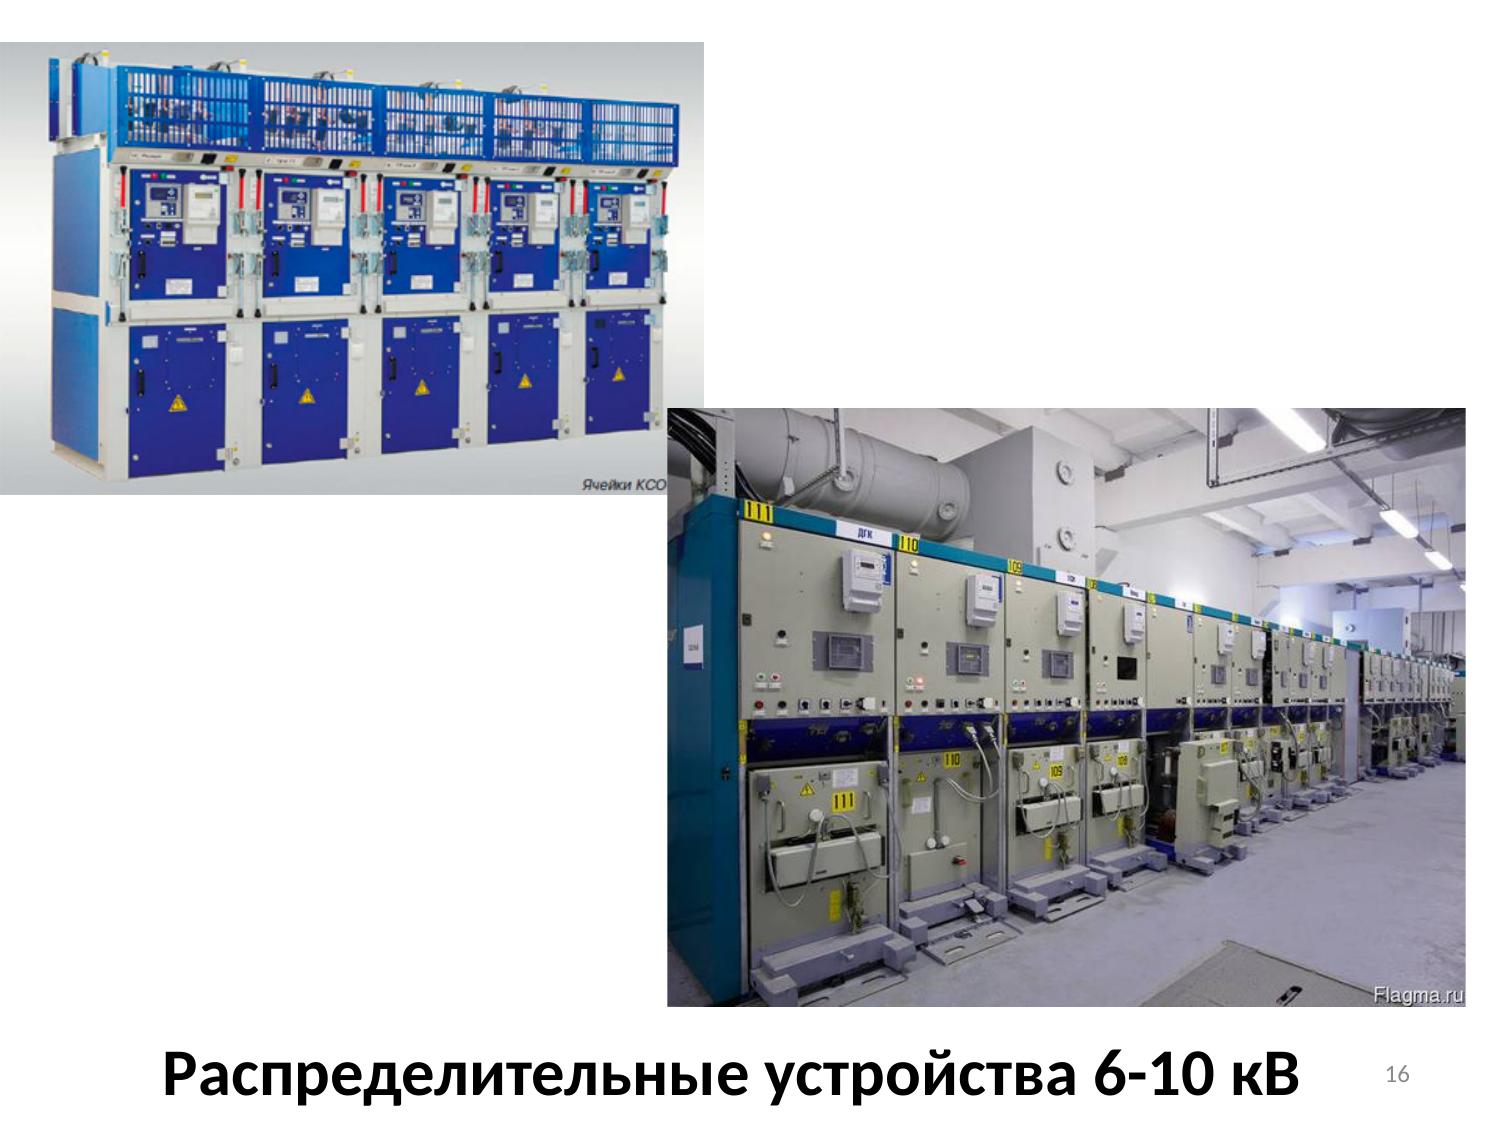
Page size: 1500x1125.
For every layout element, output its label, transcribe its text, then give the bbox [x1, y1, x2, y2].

text_box Распределительные устройства 6-10 кВ [112, 1021, 1353, 1117]
picture [667, 408, 1466, 1007]
slide_number 16 [1353, 1042, 1425, 1103]
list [0, 42, 704, 495]
